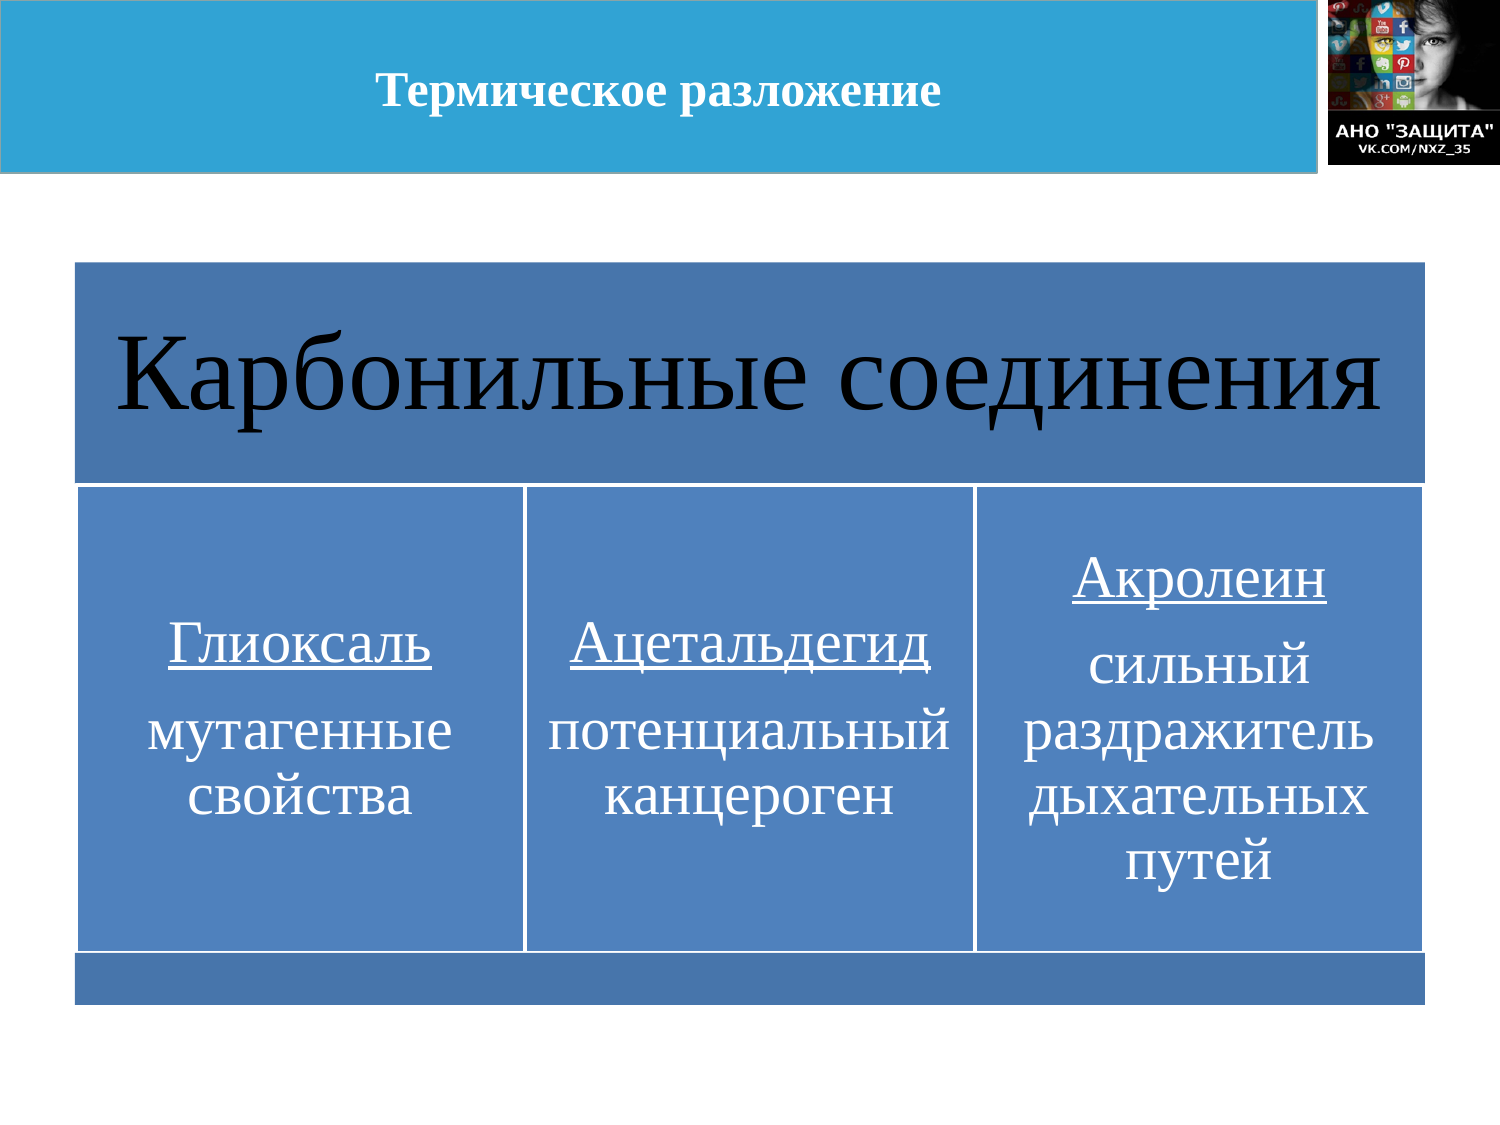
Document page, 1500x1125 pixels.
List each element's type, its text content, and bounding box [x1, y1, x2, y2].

picture [1328, 0, 1500, 166]
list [74, 262, 1426, 1006]
title Термическое разложение [0, 0, 1317, 173]
